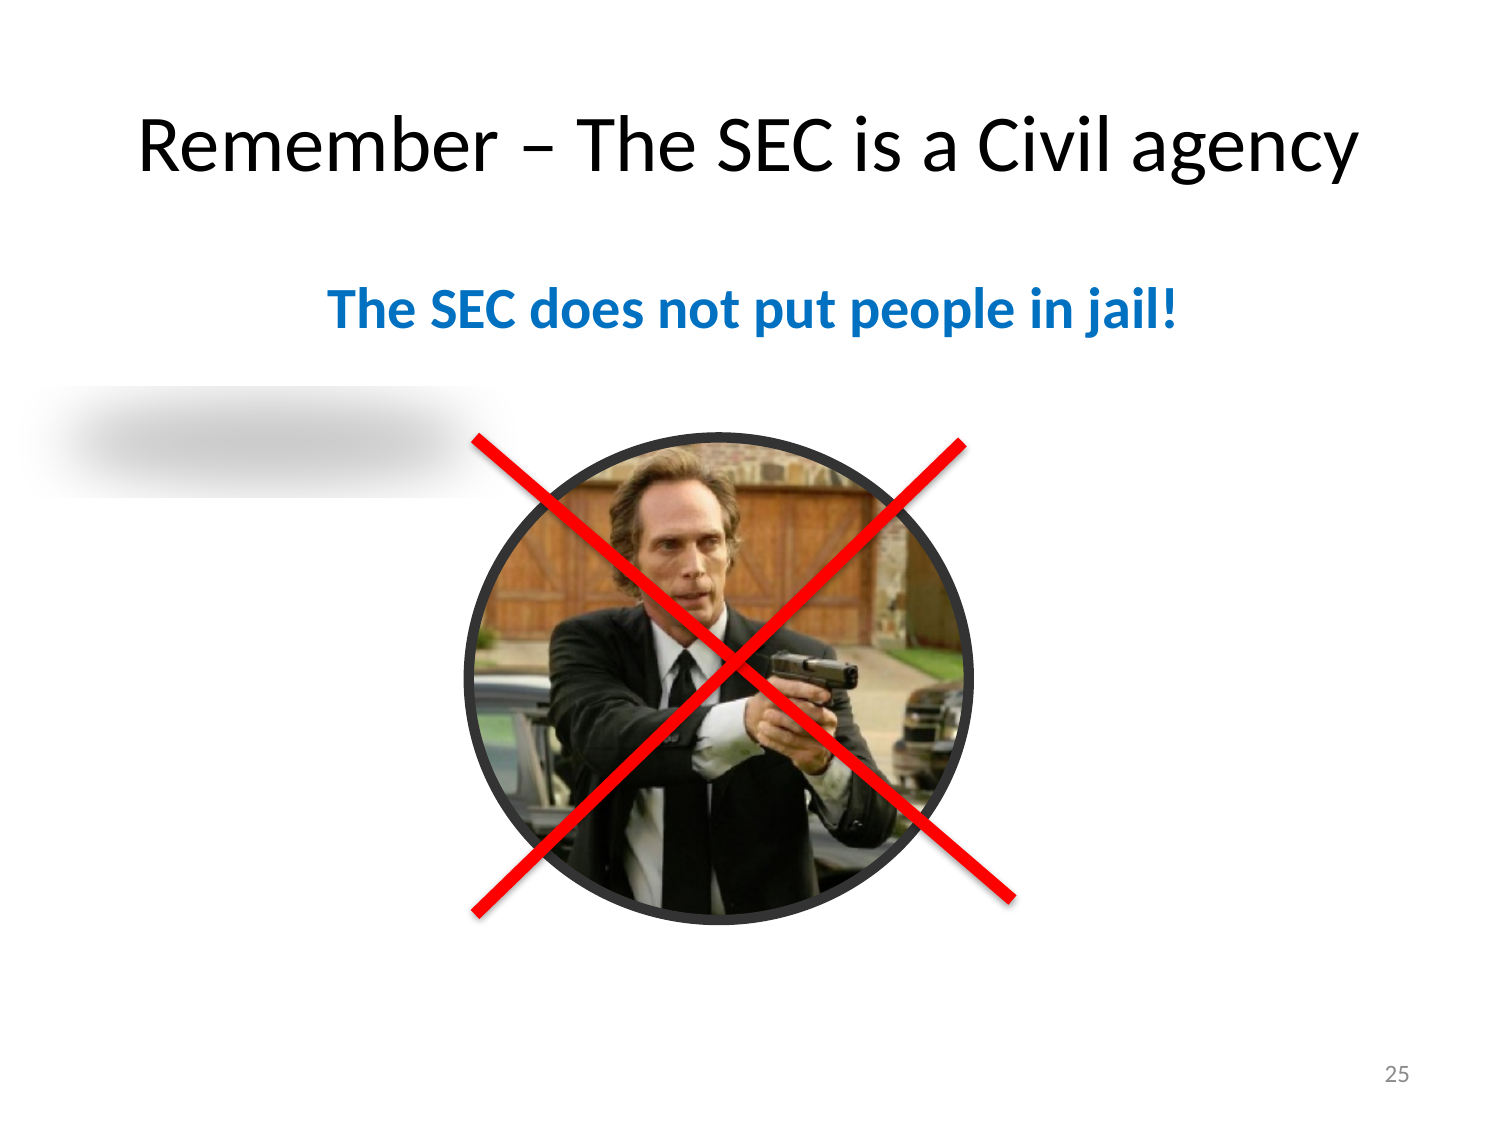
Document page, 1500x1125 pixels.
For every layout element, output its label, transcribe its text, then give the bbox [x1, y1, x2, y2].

list The SEC does not put people in jail! [75, 262, 1425, 1005]
slide_number 25 [1074, 1042, 1425, 1103]
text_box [474, 437, 1013, 901]
picture [468, 437, 970, 921]
title Remember – The SEC is a Civil agency [75, 45, 1425, 233]
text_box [474, 441, 963, 915]
